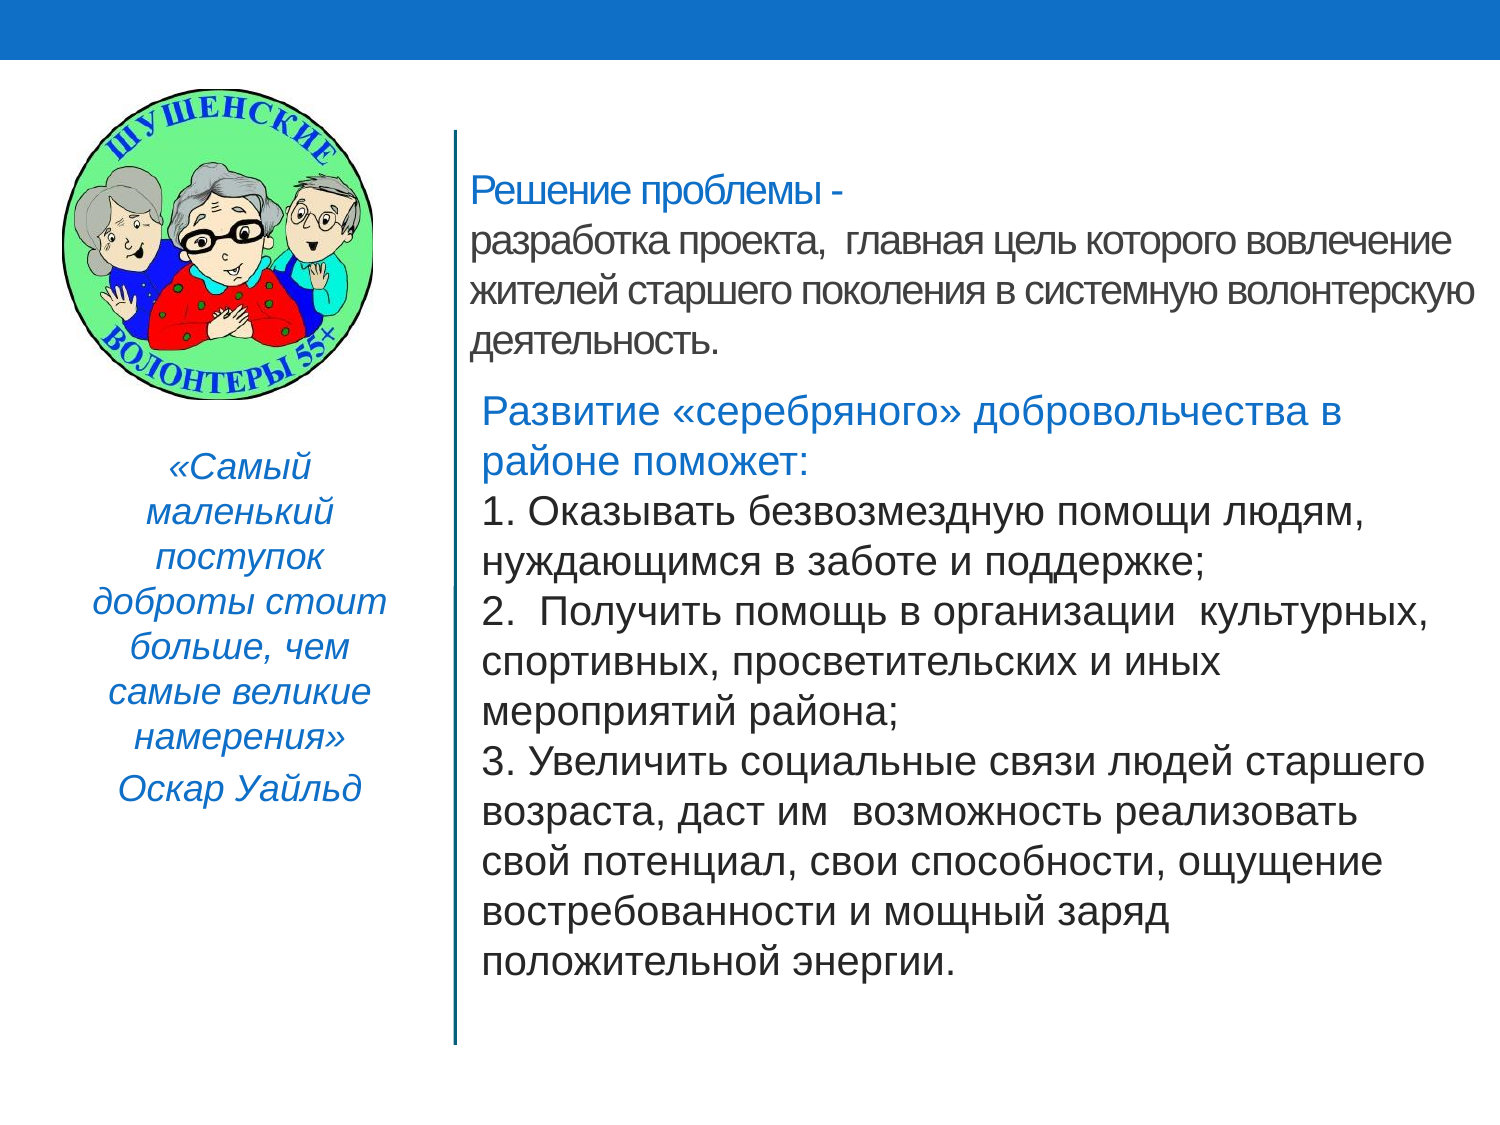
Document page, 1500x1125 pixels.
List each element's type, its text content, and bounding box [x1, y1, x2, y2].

list Развитие «серебряного» добровольчества в районе поможет: 1. Оказывать безвозмездную помощи людям, нуждающимся в заботе и поддержке; 2. Получить помощь в организации культурных, спортивных, просветительских и иных мероприятий района; 3. Увеличить социальные связи людей старшего возраста, даст им возможность реализовать свой потенциал, свои способности, ощущение востребованности и мощный заряд положительной энергии. [466, 376, 1471, 1073]
list «Самый маленький поступок доброты стоит больше, чем самые великие намерения» Оскар Уайльд [62, 226, 418, 1007]
picture [62, 89, 373, 400]
title Решение проблемы - разработка проекта, главная цель которого вовлечение жителей старшего поколения в системную волонтерскую деятельность. [454, 125, 1500, 421]
